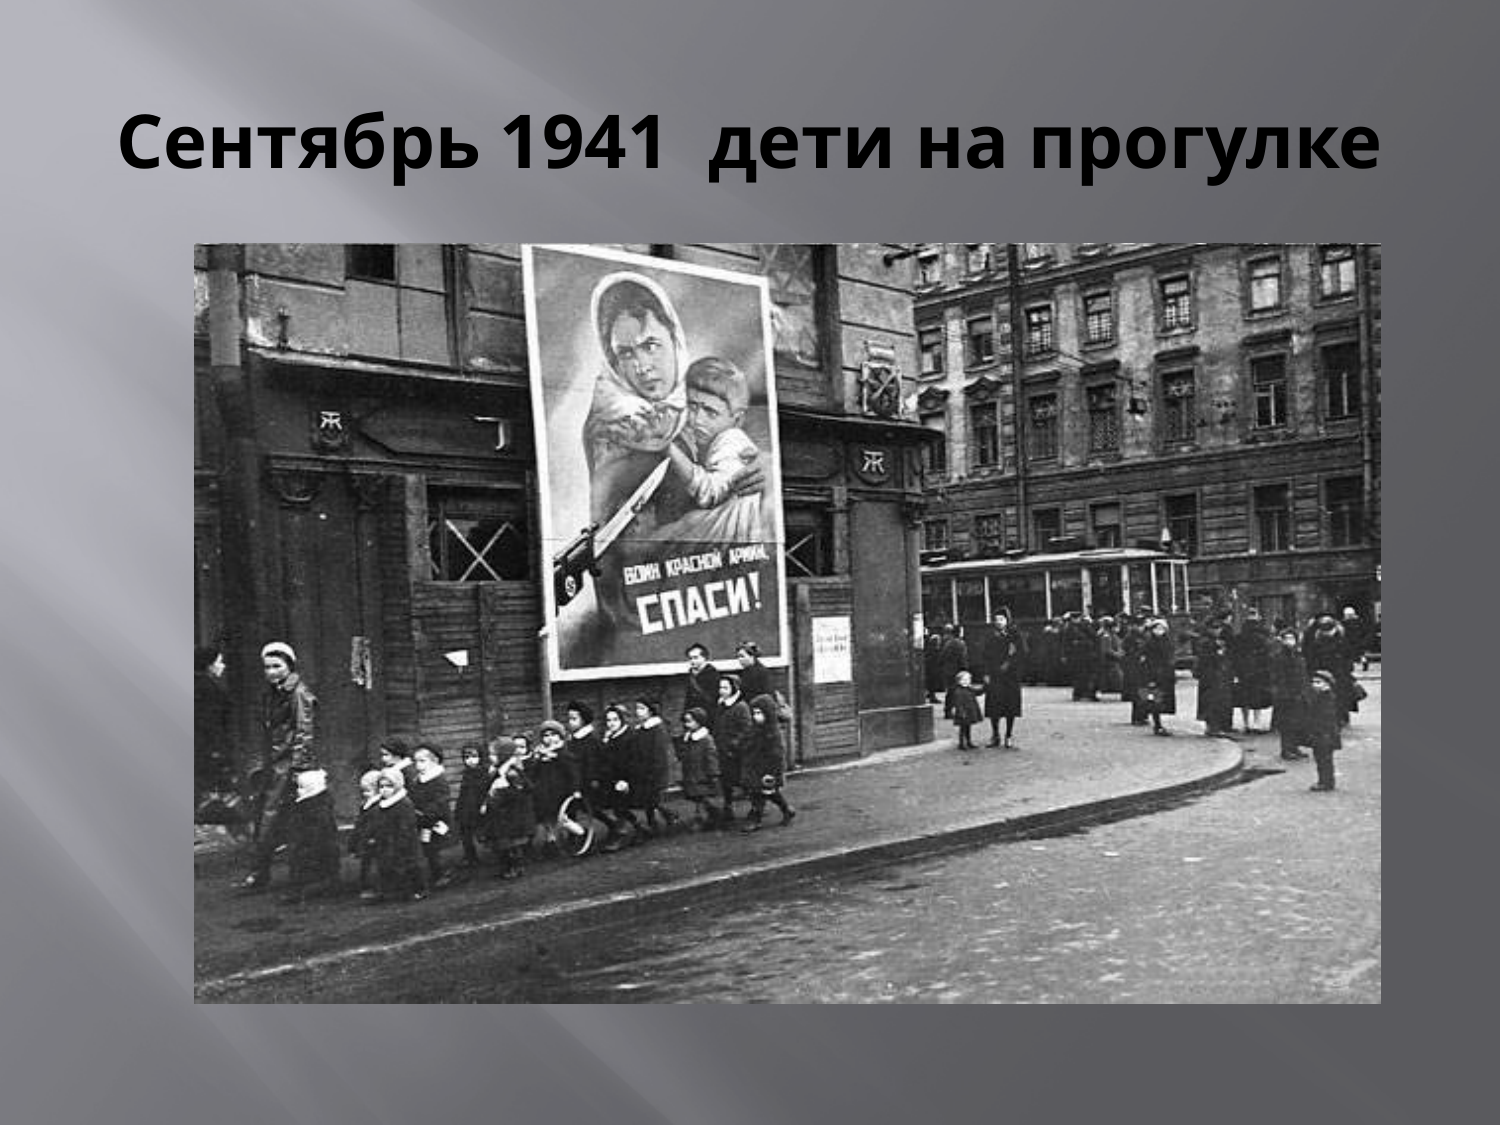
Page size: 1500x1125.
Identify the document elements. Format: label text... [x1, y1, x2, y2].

picture [194, 243, 1381, 1005]
title Сентябрь 1941 дети на прогулке [75, 45, 1425, 233]
